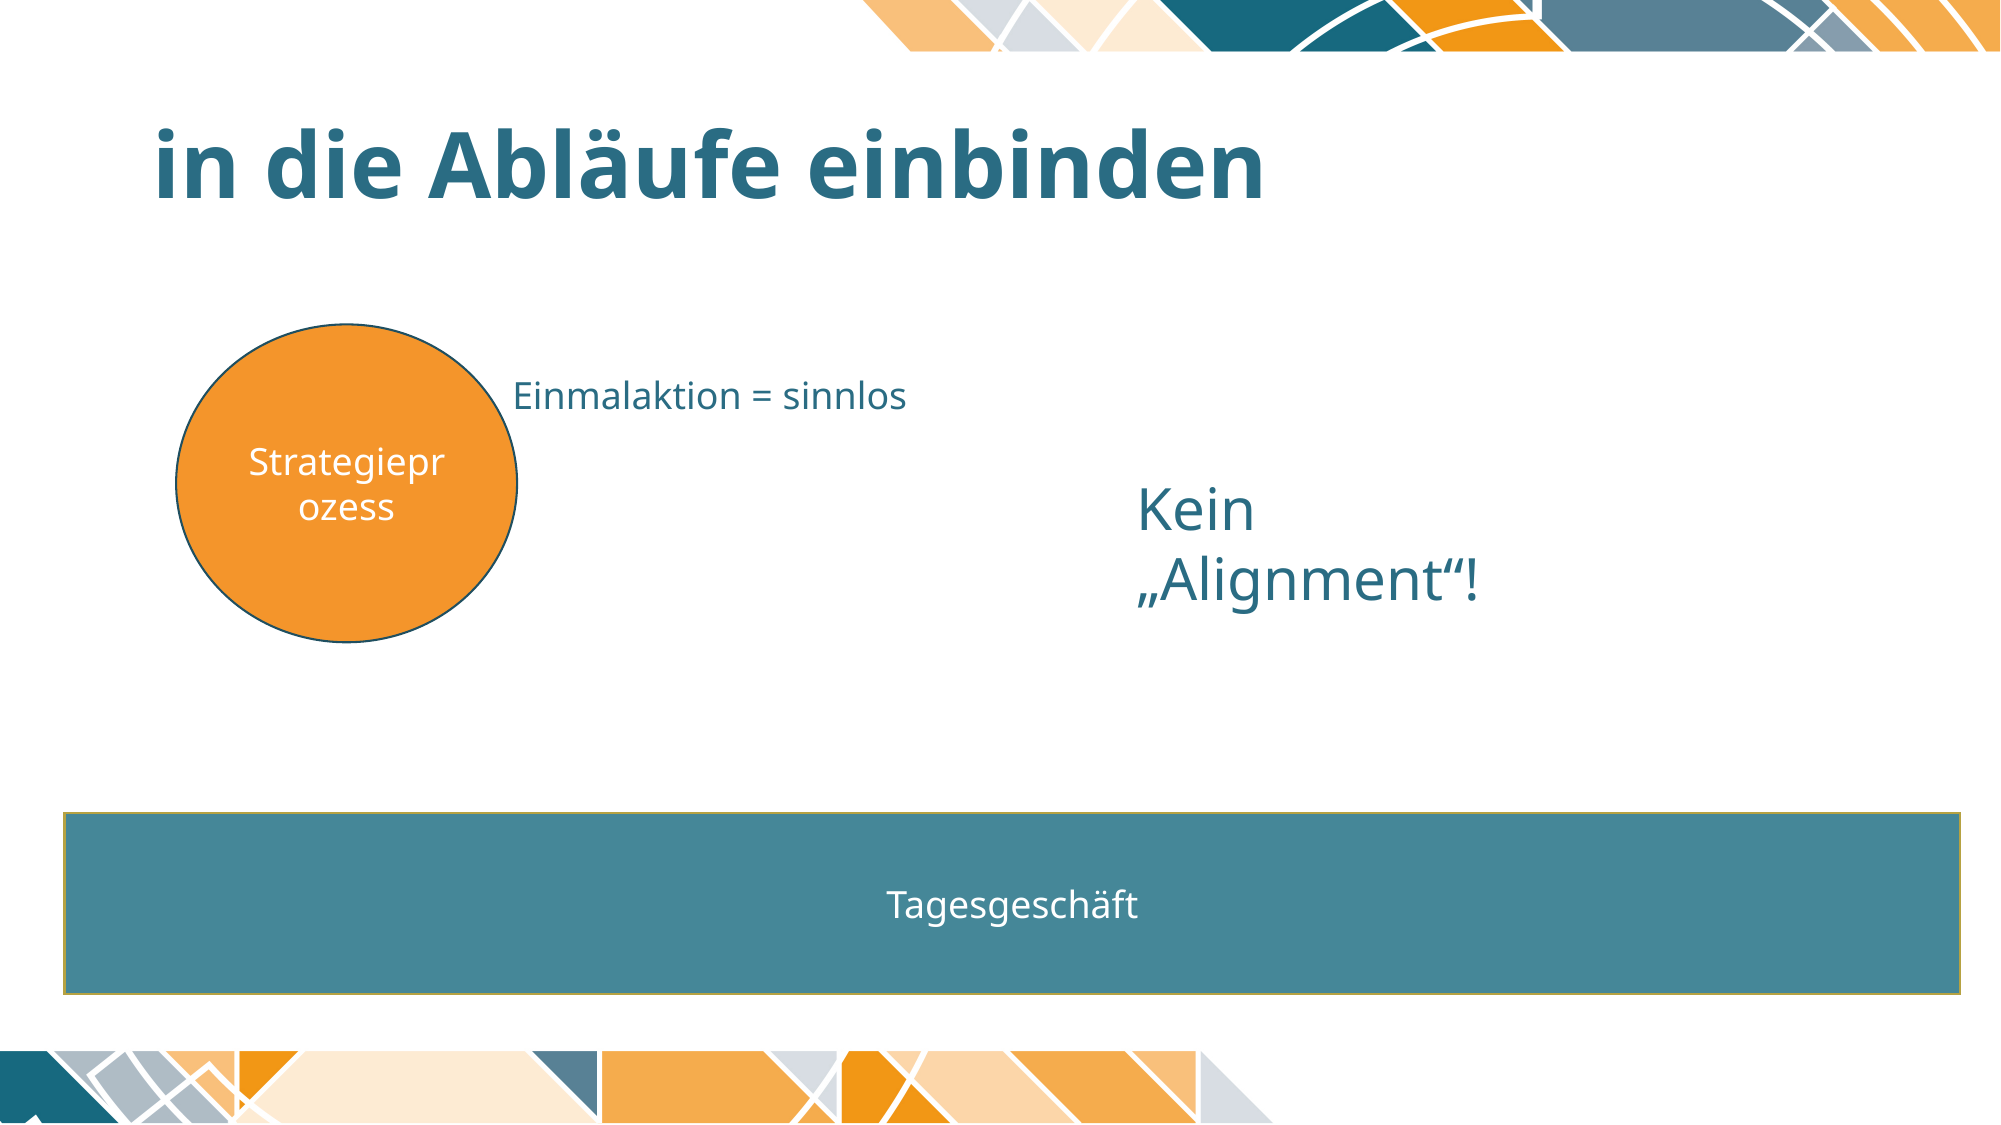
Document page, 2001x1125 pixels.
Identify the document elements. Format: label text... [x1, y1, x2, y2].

title in die Abläufe einbinden [137, 59, 1863, 278]
text_box Kein „Alignment“! [1121, 464, 1628, 620]
text_box Tagesgeschäft [63, 812, 1961, 995]
text_box Einmalaktion = sinnlos [497, 364, 929, 425]
picture [0, 0, 2001, 1125]
text_box Strategieprozess [175, 323, 519, 644]
